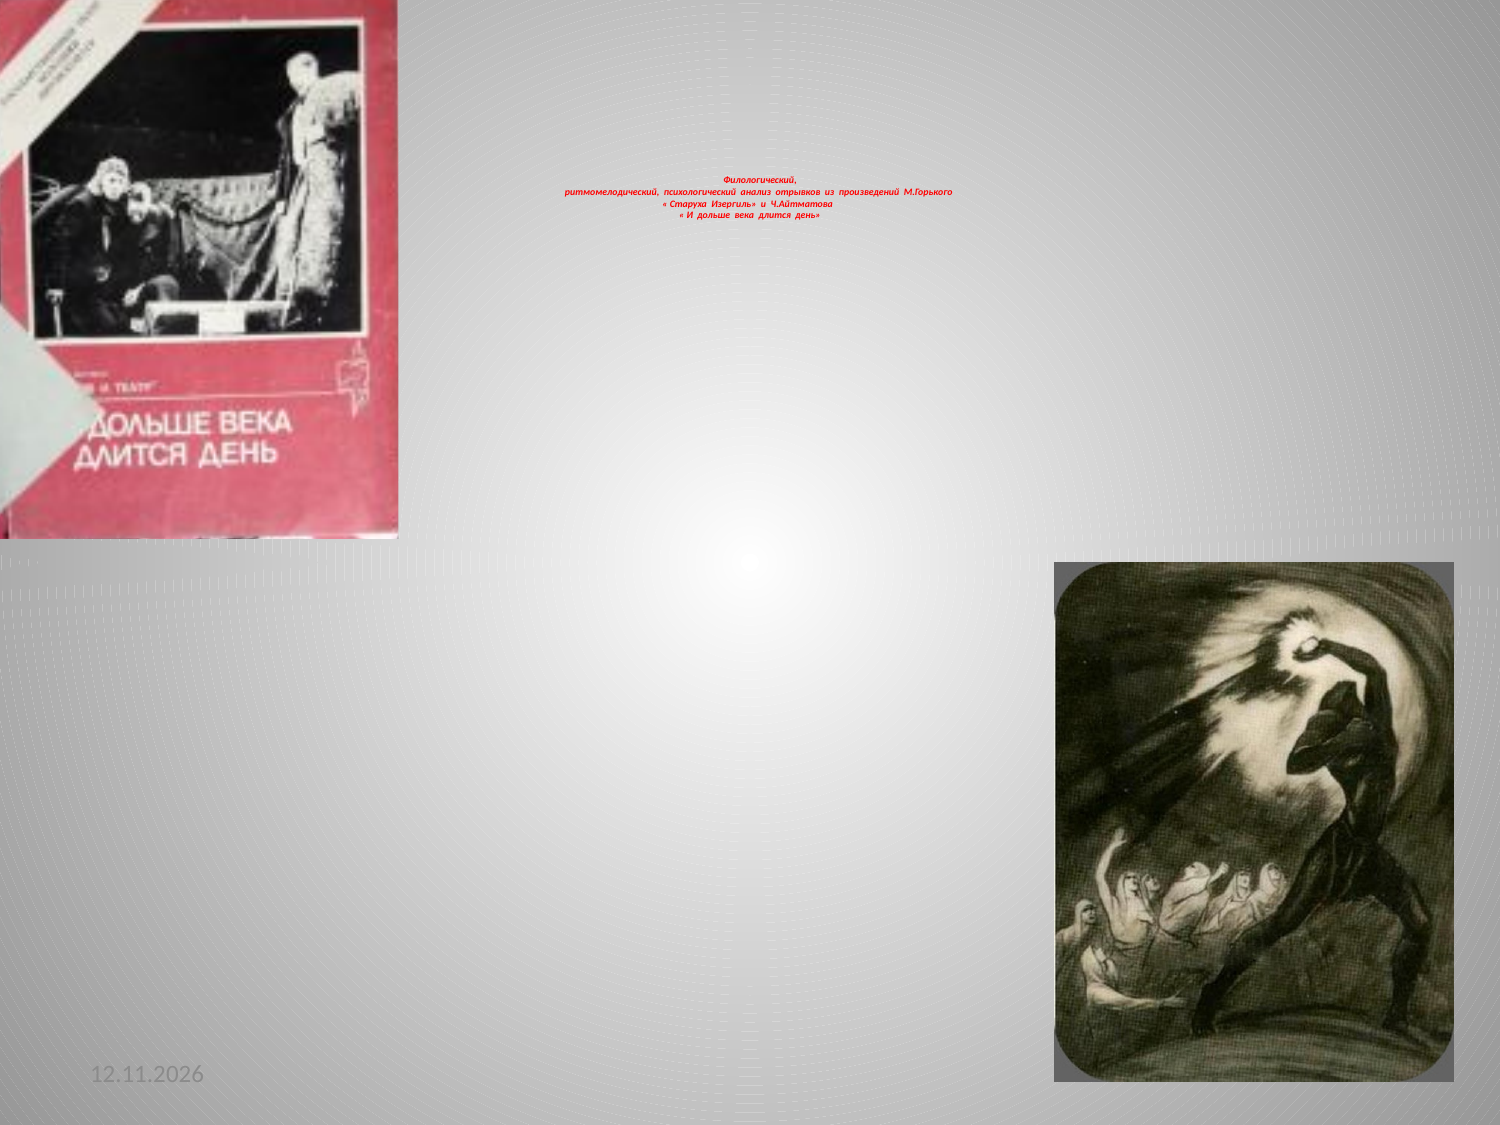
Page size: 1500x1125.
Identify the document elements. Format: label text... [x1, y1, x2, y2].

picture [1054, 562, 1454, 1083]
picture [0, 0, 399, 540]
title Филологический, ритмомелодический, психологический анализ отрывков из произведений М.Горького « Старуха Изергиль» и Ч.Айтматова « И дольше века длится день» [402, 45, 1425, 233]
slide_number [75, 1042, 425, 1103]
